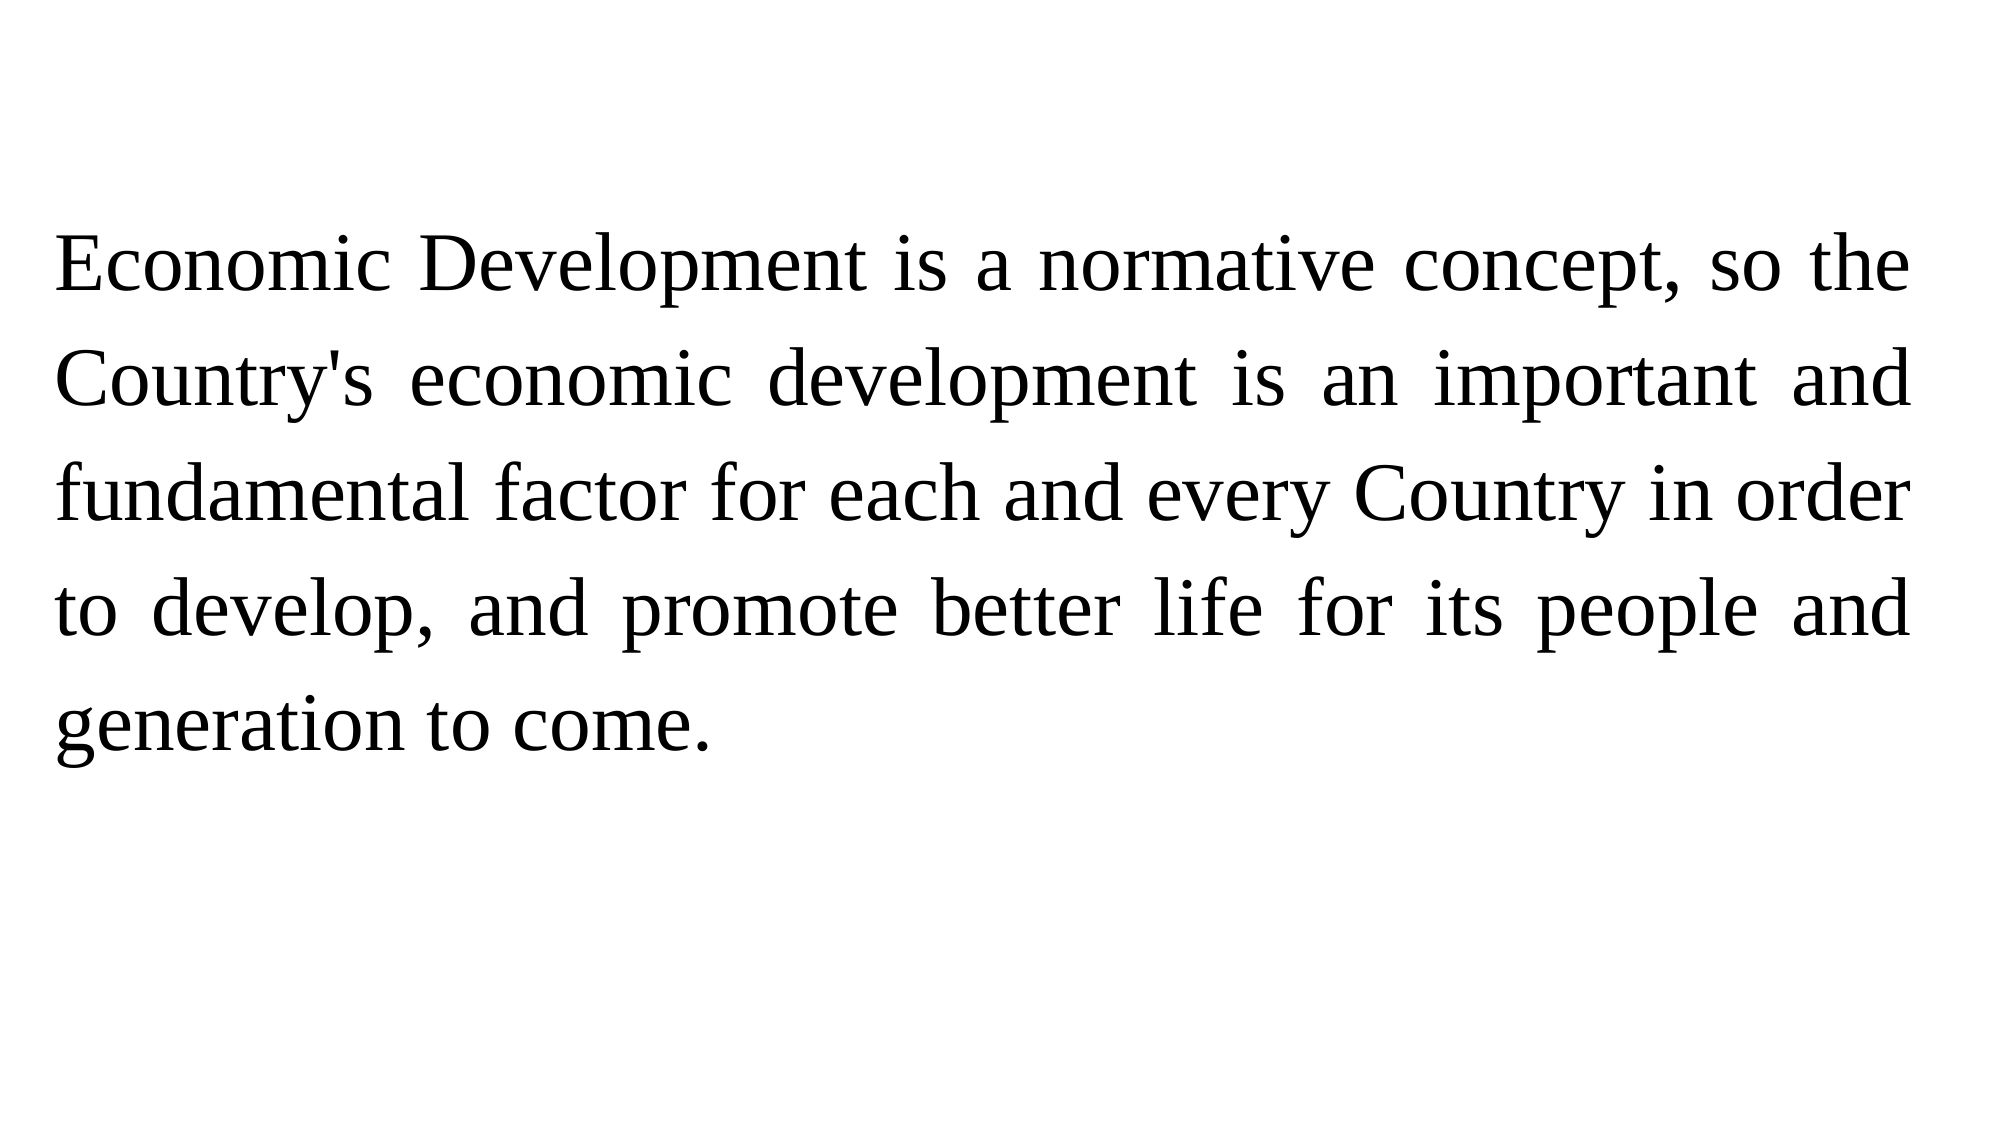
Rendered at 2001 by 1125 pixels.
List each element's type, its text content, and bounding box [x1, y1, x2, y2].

text_box Economic Development is a normative concept, so the Country's economic development is an important and fundamental factor for each and every Country in order to develop, and promote better life for its people and generation to come. [39, 185, 1929, 775]
